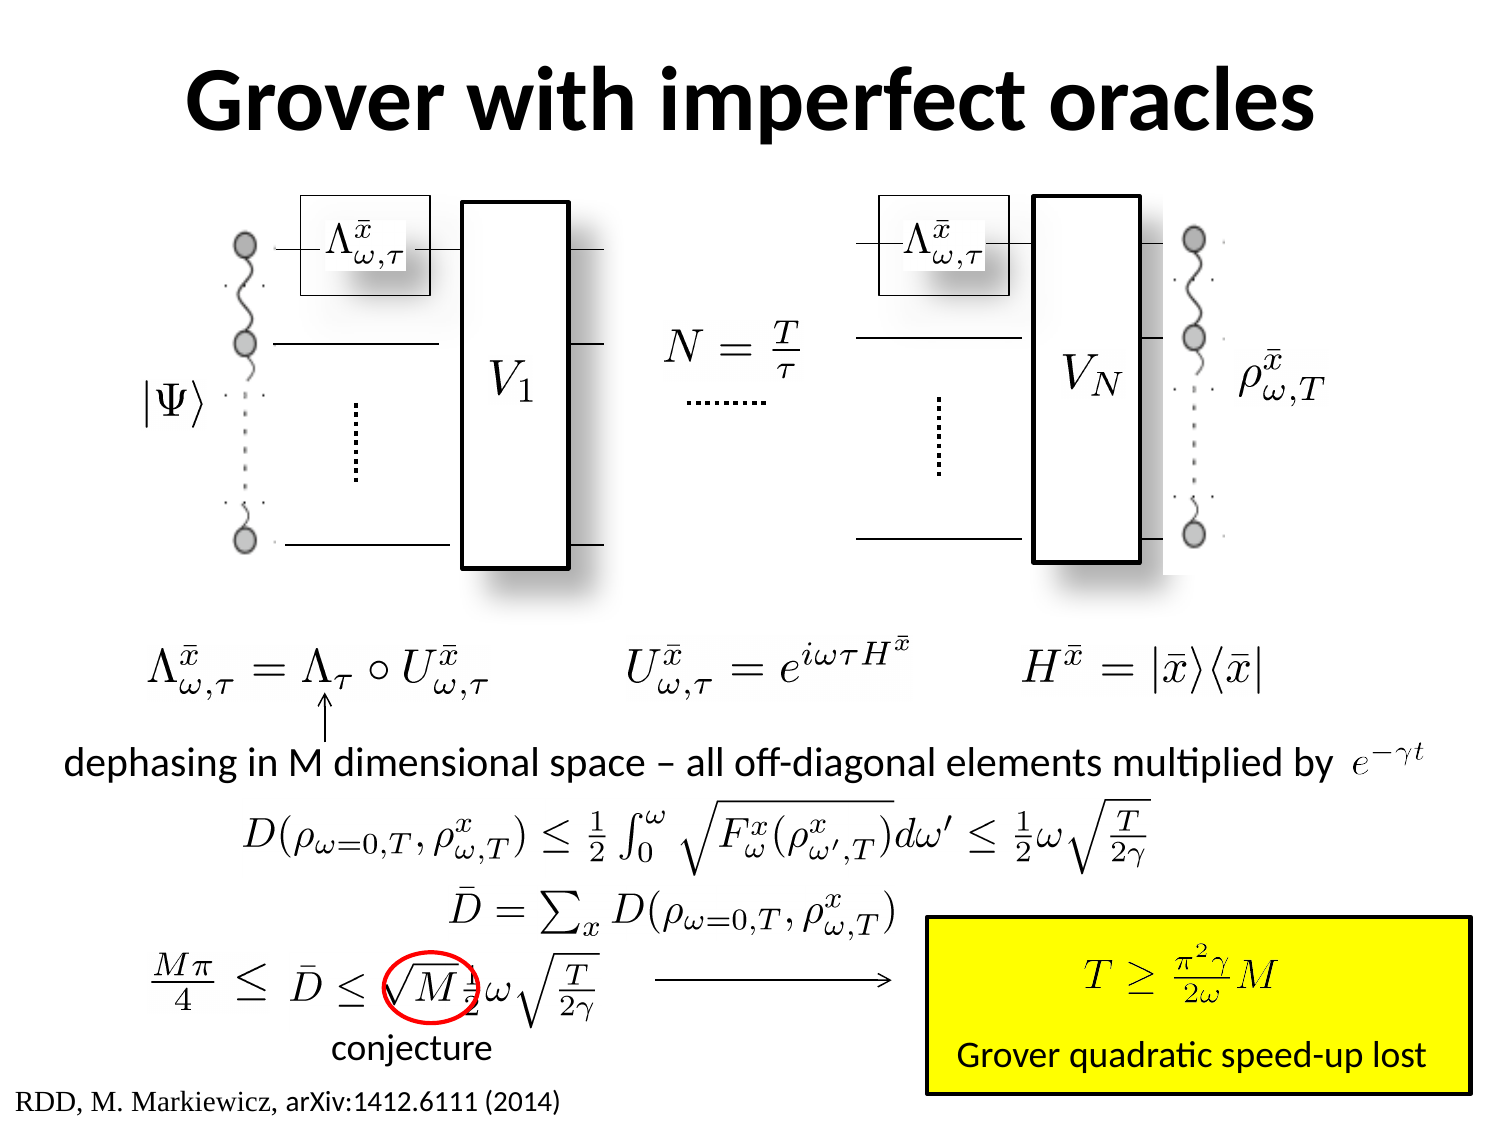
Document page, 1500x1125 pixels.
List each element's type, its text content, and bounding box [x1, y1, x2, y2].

text_box [1031, 194, 1142, 565]
picture [241, 798, 1151, 879]
picture [1234, 349, 1329, 407]
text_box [147, 951, 313, 1032]
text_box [41, 692, 1424, 794]
picture [213, 178, 276, 581]
picture [140, 379, 207, 432]
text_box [510, 951, 603, 1032]
title Grover with imperfect oracles [76, 0, 1427, 188]
picture [662, 320, 805, 382]
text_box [655, 916, 1471, 1095]
picture [488, 355, 533, 406]
picture [879, 196, 1009, 296]
picture [1061, 349, 1126, 400]
picture [300, 196, 430, 296]
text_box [315, 952, 510, 1077]
text_box [460, 200, 571, 571]
picture [1163, 172, 1226, 575]
picture [448, 885, 895, 941]
text_box RDD, M. Markiewicz, arXiv:1412.6111 (2014) [0, 1074, 750, 1125]
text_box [147, 635, 1262, 690]
